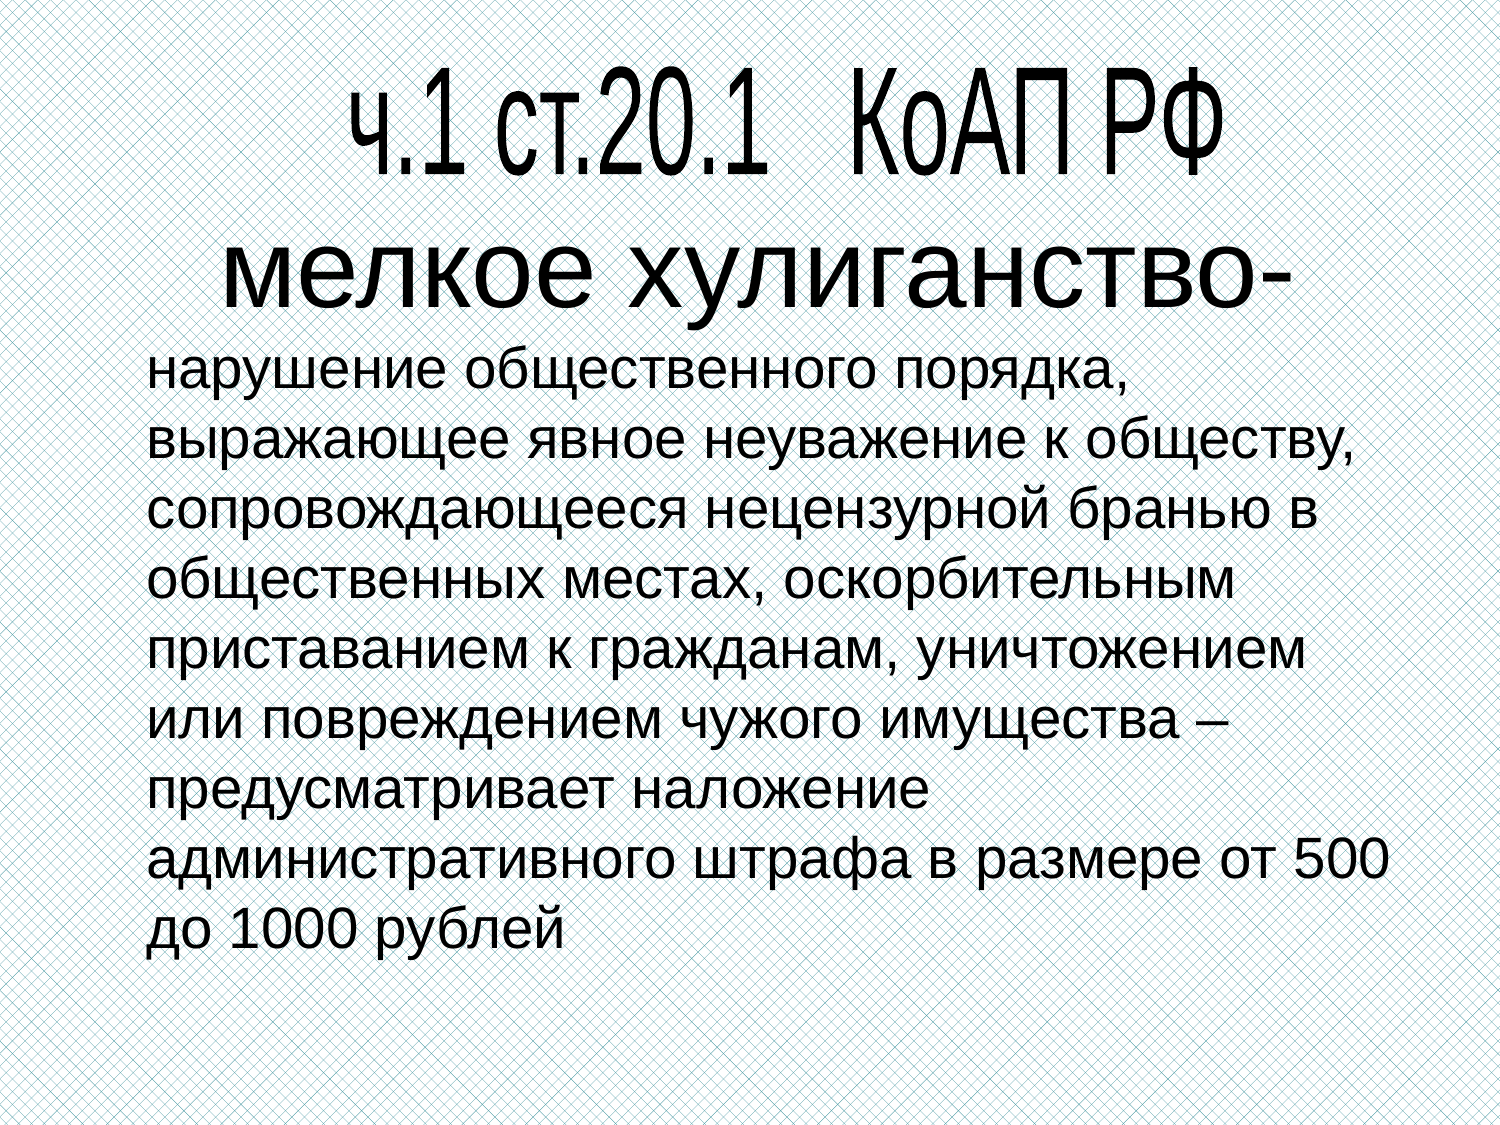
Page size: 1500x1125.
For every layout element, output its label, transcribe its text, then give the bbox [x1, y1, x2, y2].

list мелкое хулиганство- нарушение общественного порядка, выражающее явное неуважение к обществу, сопровождающееся нецензурной бранью в общественных местах, оскорбительным приставанием к гражданам, уничтожением или повреждением чужого имущества – предусматривает наложение административного штрафа в размере от 500 до 1000 рублей [74, 187, 1426, 1006]
